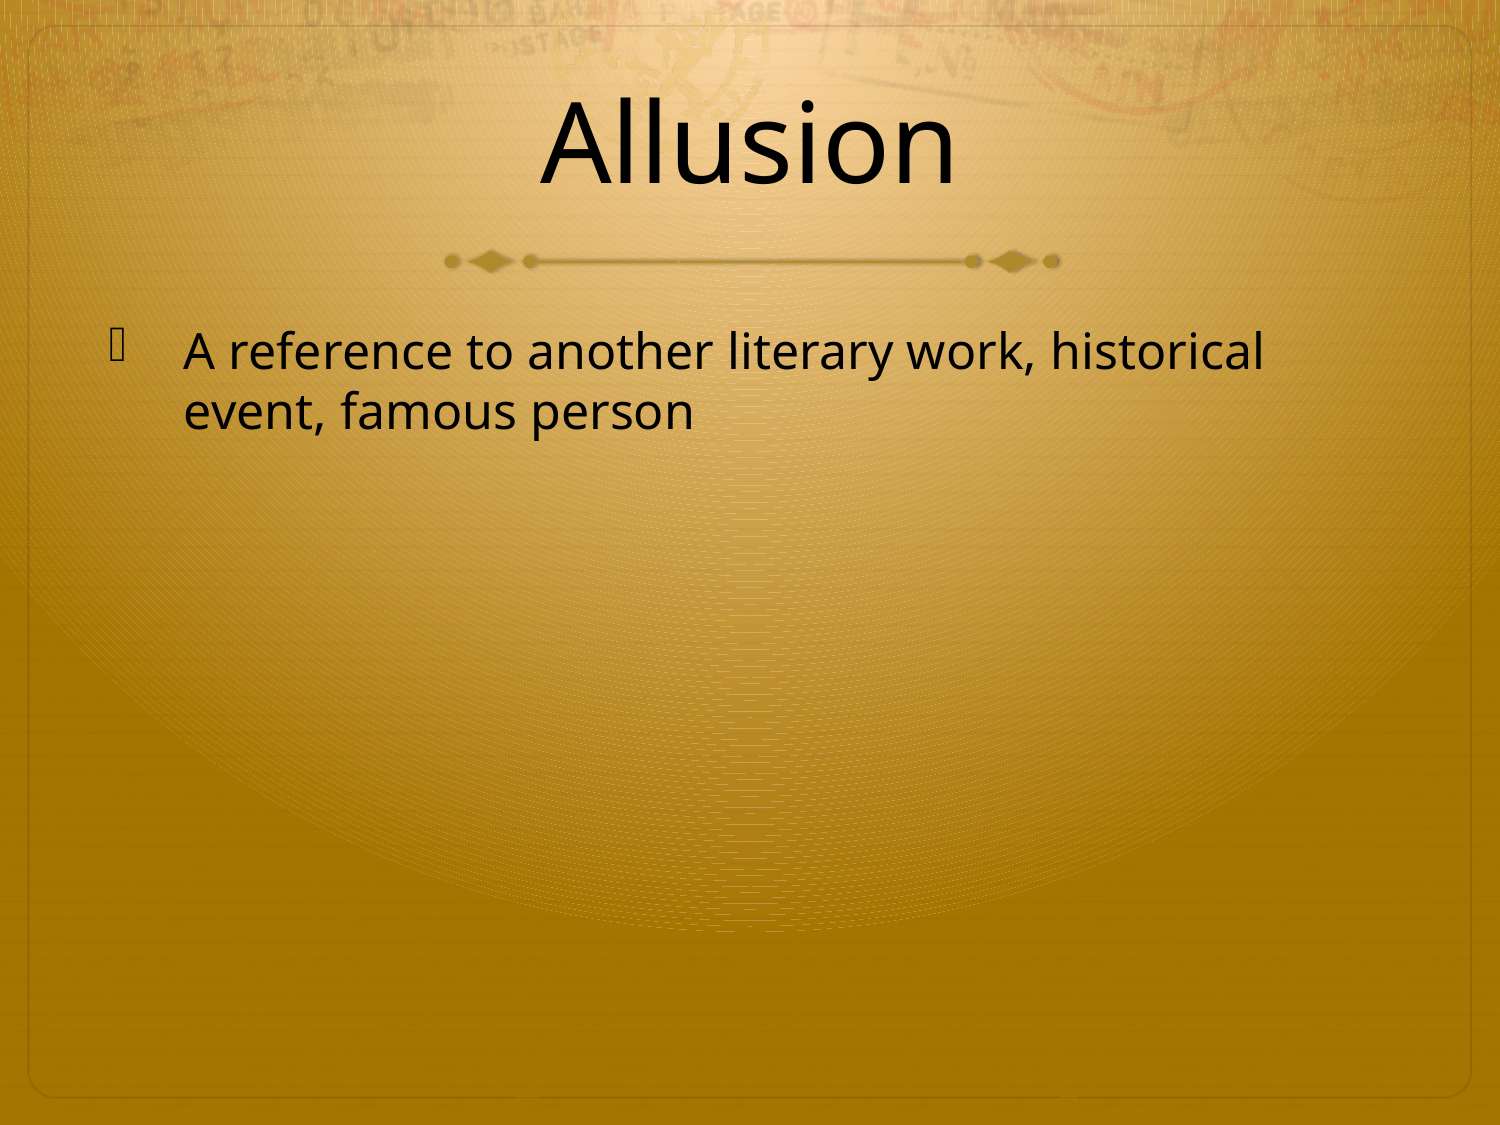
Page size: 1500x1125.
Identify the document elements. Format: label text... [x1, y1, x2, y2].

list A reference to another literary work, historical event, famous person [93, 312, 1407, 988]
picture [0, 0, 1500, 1125]
title Allusion [93, 45, 1407, 233]
